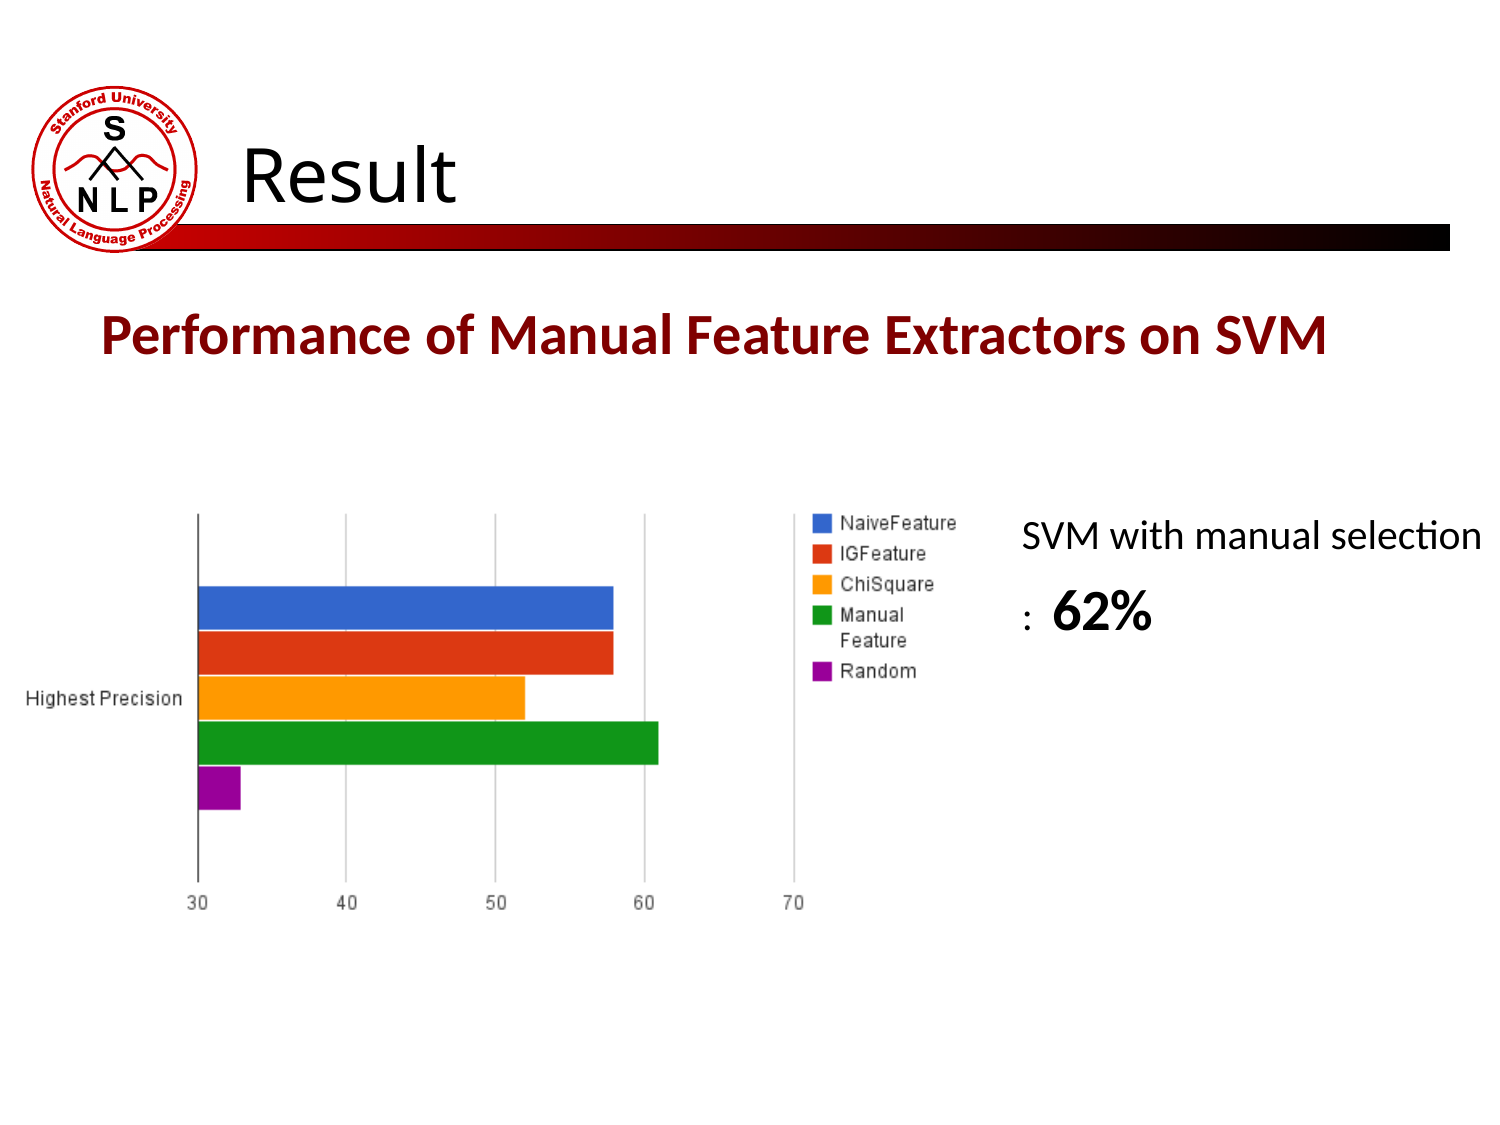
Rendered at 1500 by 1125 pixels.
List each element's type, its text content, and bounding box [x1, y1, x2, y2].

title Result [225, 62, 1500, 225]
picture [0, 387, 964, 984]
text_box Performance of Manual Feature Extractors on SVM [86, 288, 1433, 379]
text_box SVM with manual selection : 62% [1012, 512, 1500, 647]
picture [28, 84, 201, 254]
